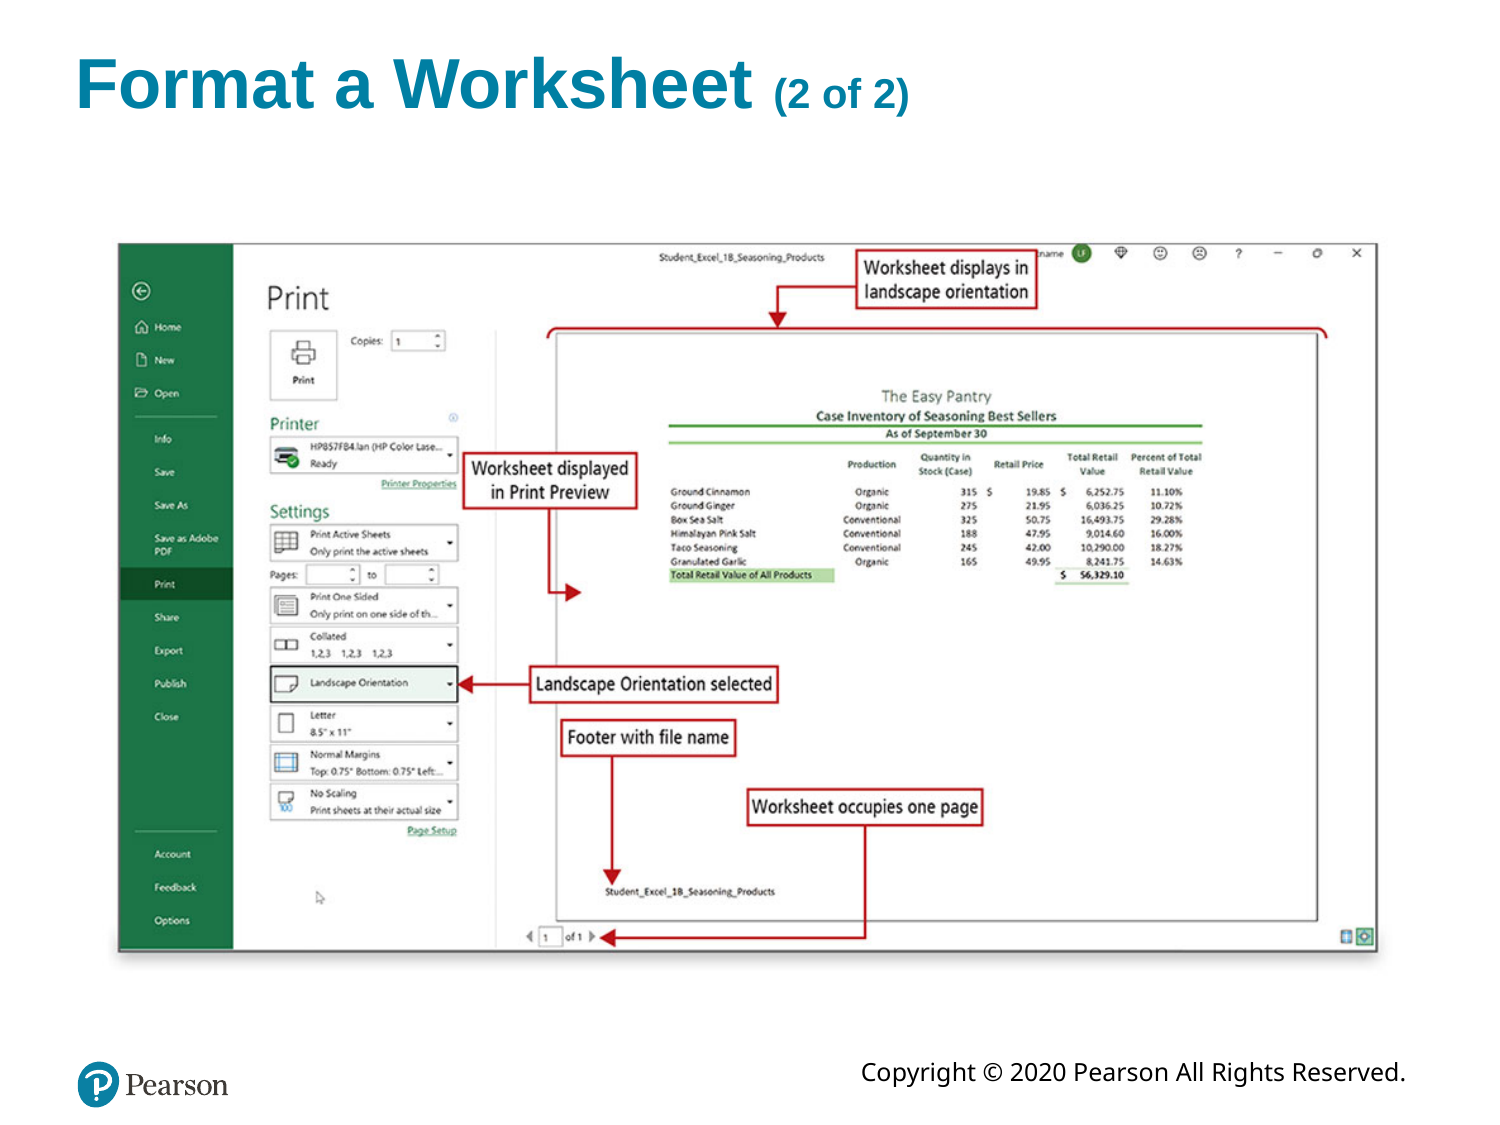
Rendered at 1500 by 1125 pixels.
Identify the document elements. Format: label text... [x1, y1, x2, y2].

title Format a Worksheet (2 of 2) [75, 37, 1425, 125]
picture [102, 237, 1398, 980]
